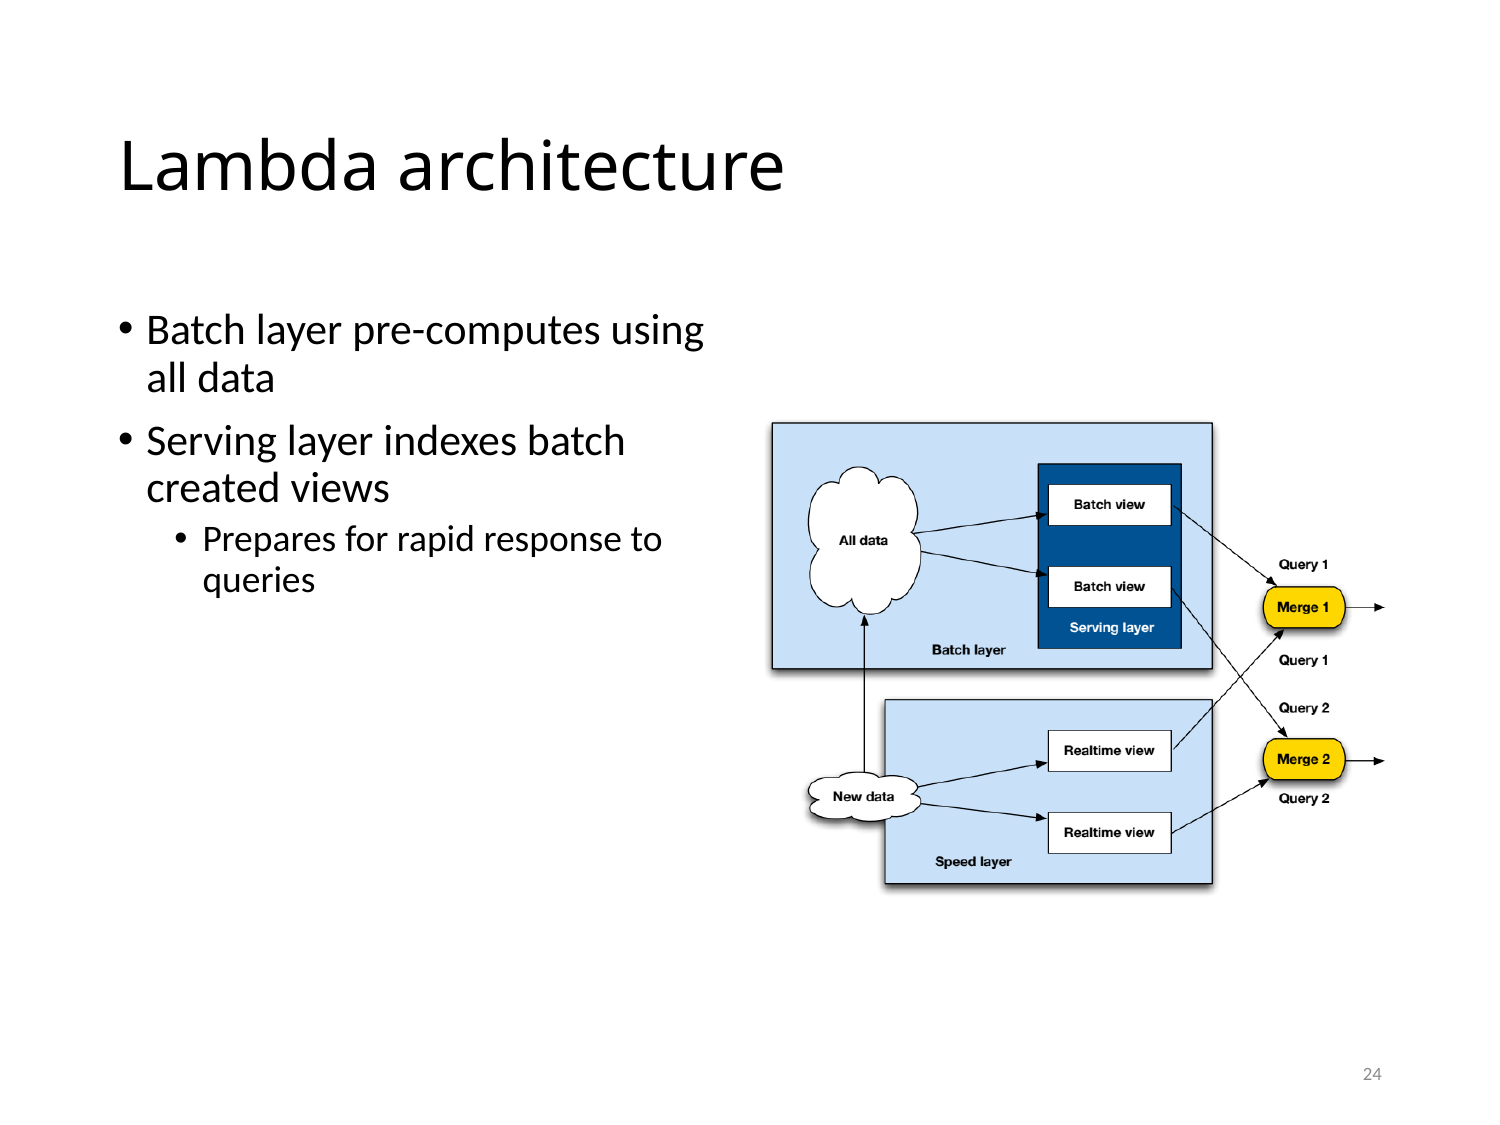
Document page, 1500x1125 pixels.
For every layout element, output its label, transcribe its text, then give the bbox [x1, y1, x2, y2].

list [759, 414, 1397, 899]
list Batch layer pre-computes using all data Serving layer indexes batch created views Prepares for rapid response to queries [103, 299, 741, 1014]
slide_number 24 [1059, 1042, 1397, 1103]
title Lambda architecture [103, 59, 1397, 278]
